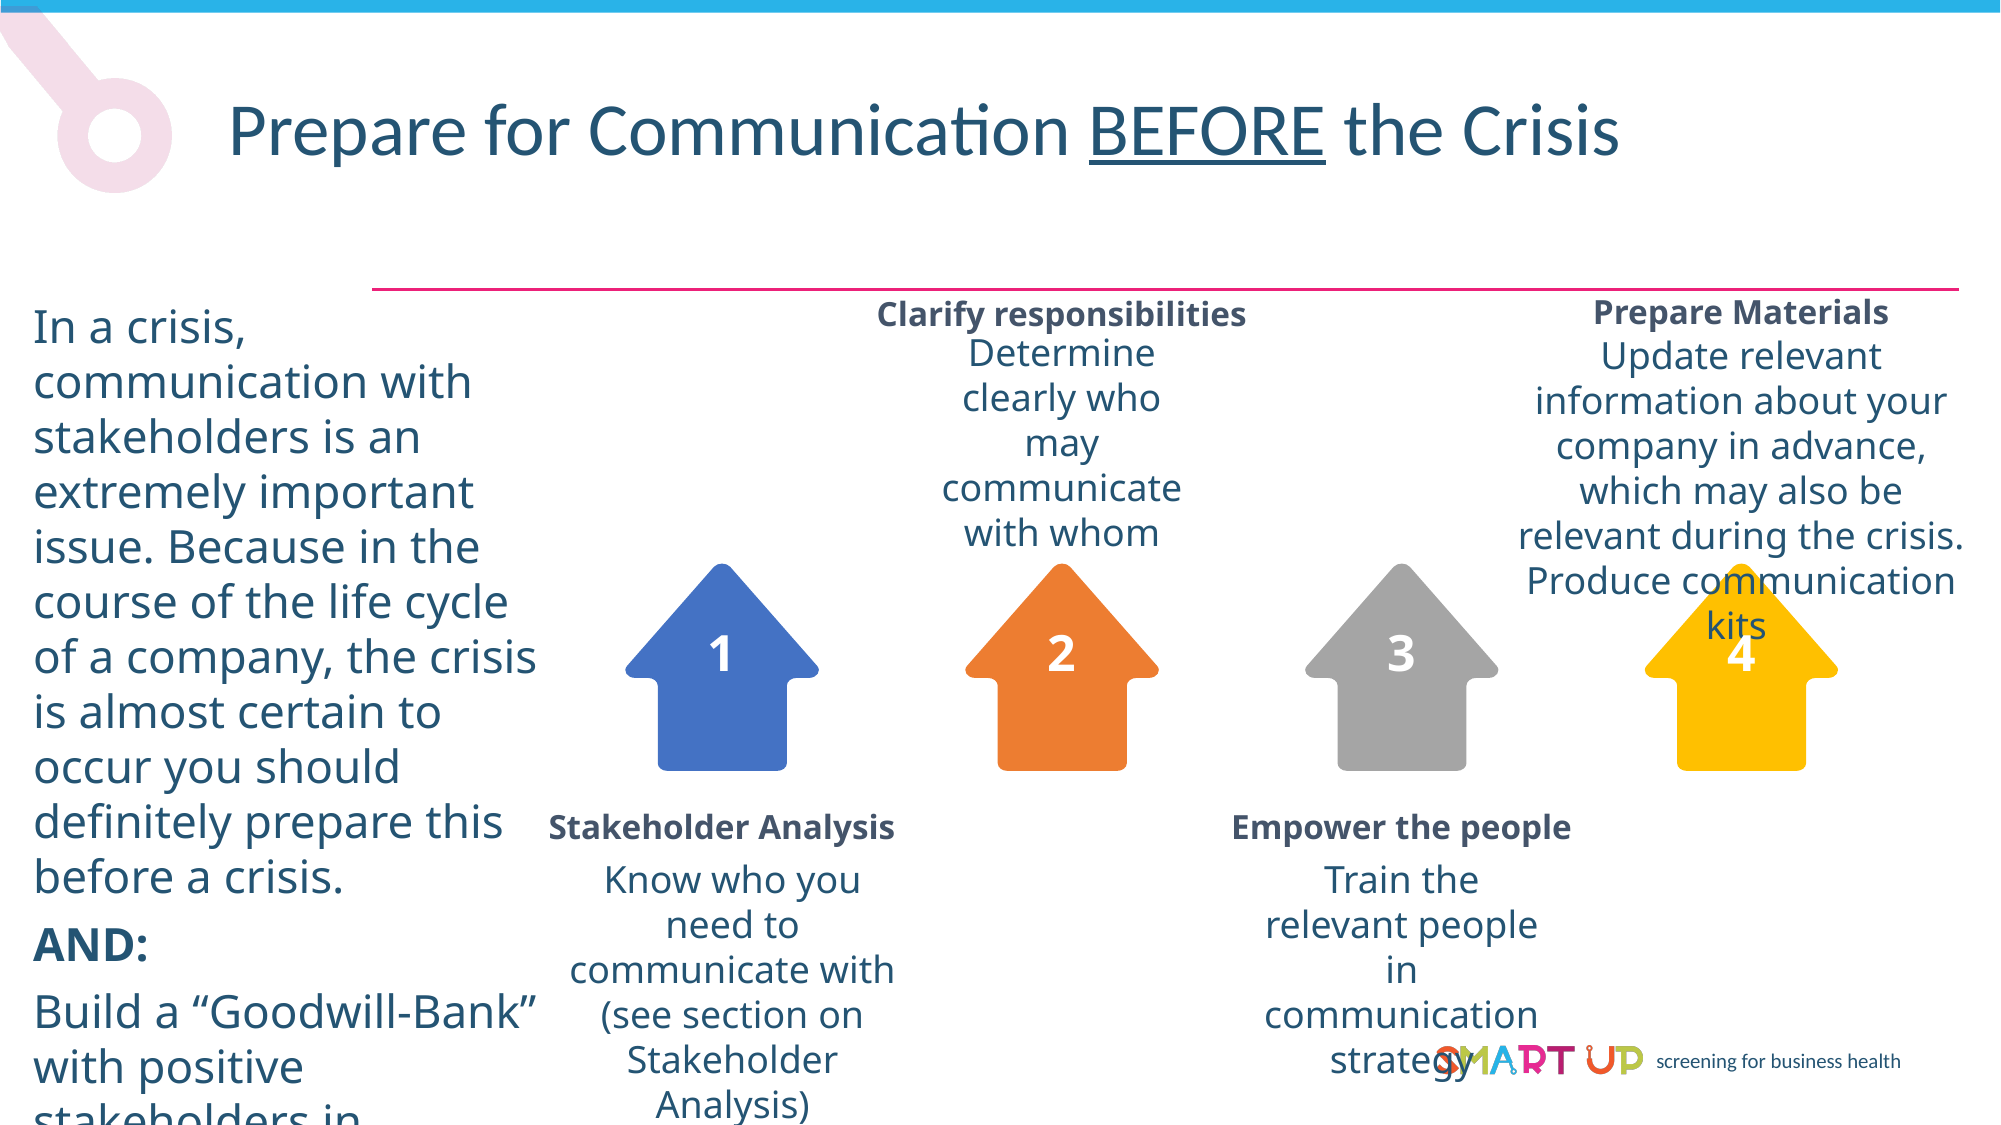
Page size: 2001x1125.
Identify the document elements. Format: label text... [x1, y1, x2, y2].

text_box Determine clearly who may communicate with whom [915, 341, 1209, 558]
text_box 2 [1033, 614, 1092, 690]
text_box 4 [1712, 614, 1771, 690]
text_box Stakeholder Analysis [533, 798, 911, 854]
text_box Empower the people [1216, 798, 1588, 854]
text_box [1644, 651, 1839, 771]
picture [0, 6, 224, 218]
text_box [625, 563, 819, 771]
text_box [965, 563, 1159, 771]
text_box Prepare Materials [1578, 284, 1905, 339]
text_box Update relevant information about your company in advance, which may also be relevant during the crisis. Produce communication kits [1502, 329, 1981, 651]
list Prepare for Communication BEFORE the Crisis [213, 82, 1666, 198]
picture [1549, 1045, 1643, 1078]
text_box Know who you need to communicate with (see section on Stakeholder Analysis) [562, 854, 903, 1125]
text_box 1 [693, 614, 752, 690]
text_box 3 [1372, 614, 1431, 690]
text_box Train the relevant people in communication strategy [1255, 854, 1549, 1084]
text_box Clarify responsibilities [861, 285, 1263, 341]
text_box In a crisis, communication with stakeholders is an extremely important issue. Because in the course of the life cycle of a company, the crisis is almost certain to occur you should definitely prepare this before a crisis. AND: Build a “Goodwill-Bank” with positive stakeholders in advance [19, 291, 553, 1125]
text_box [1305, 563, 1499, 771]
